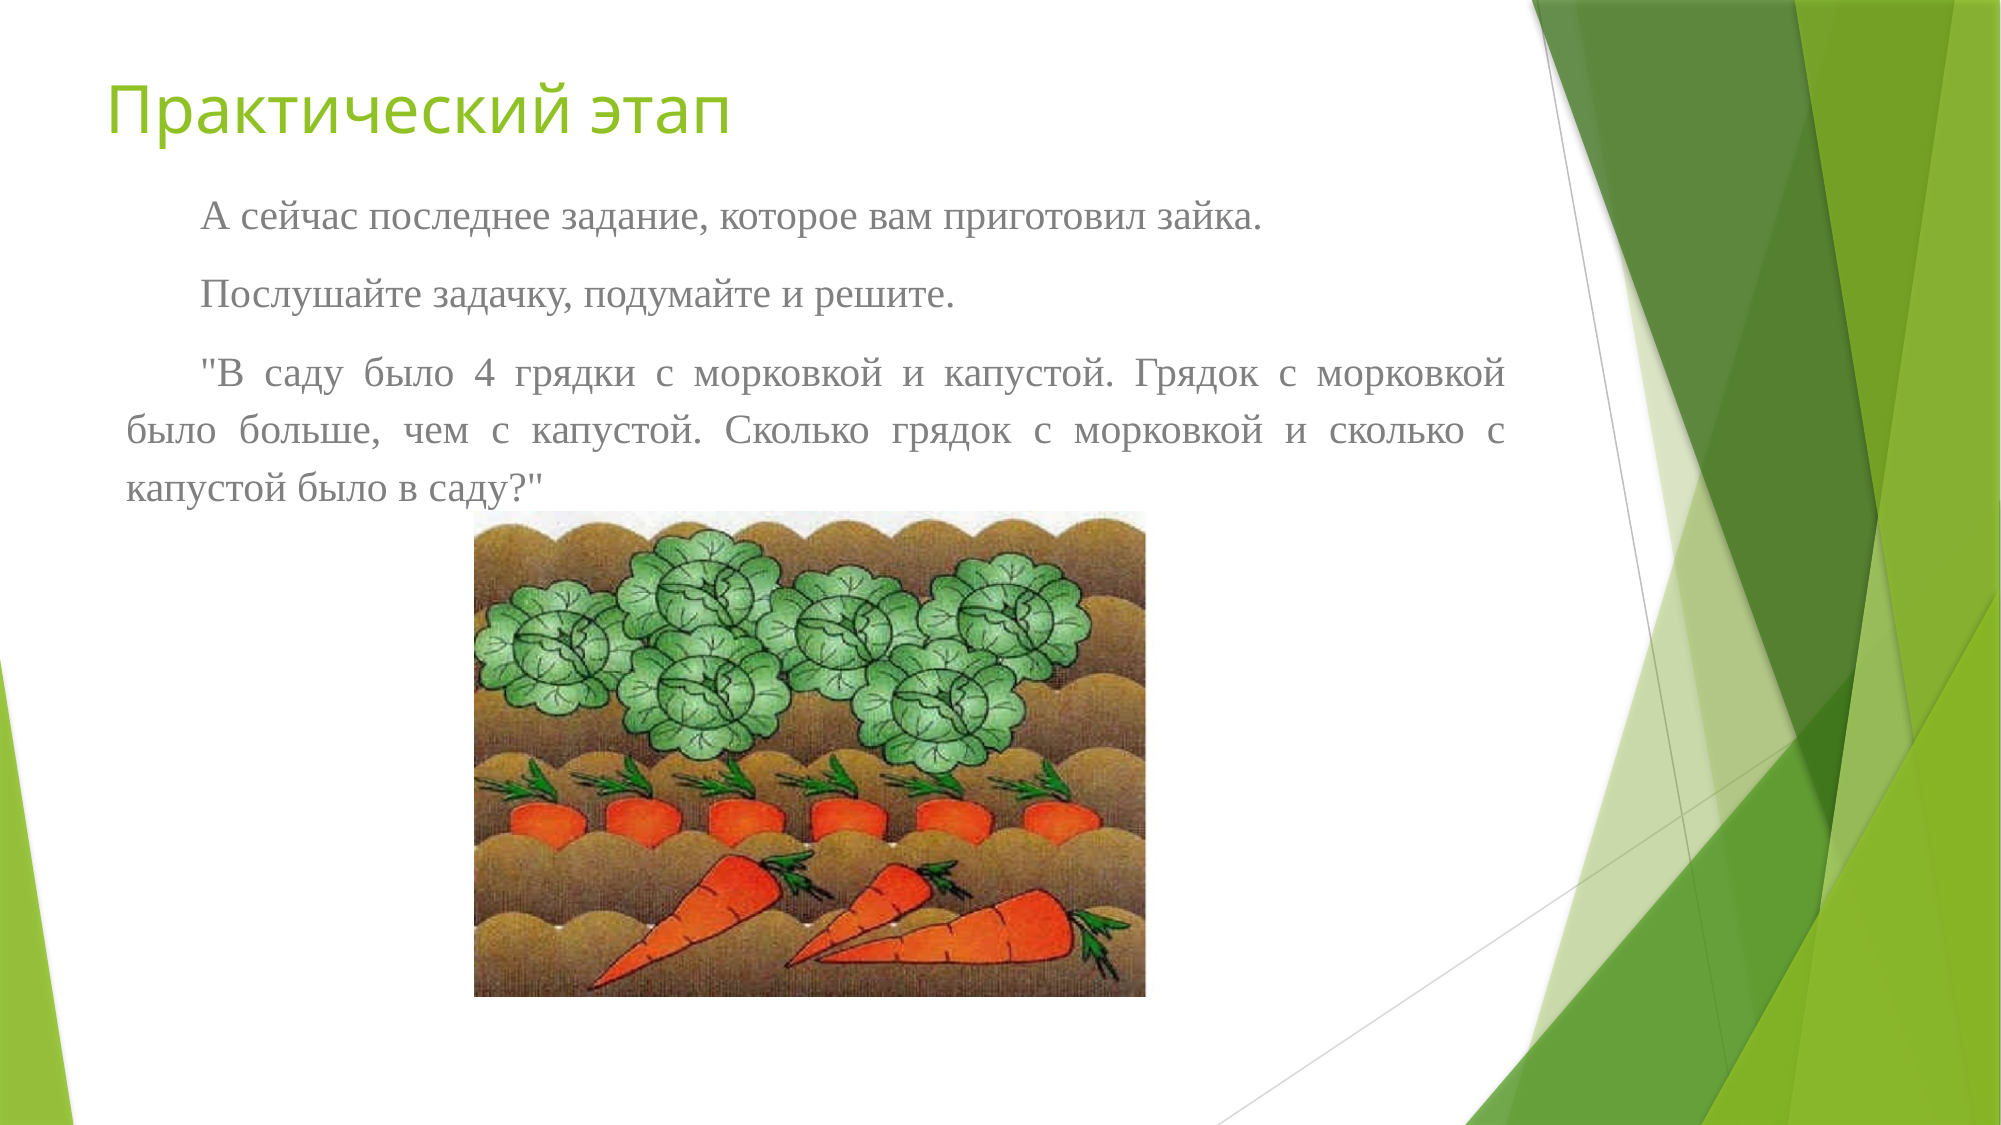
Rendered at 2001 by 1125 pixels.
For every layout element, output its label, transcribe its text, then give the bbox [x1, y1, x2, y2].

list А сейчас последнее задание, которое вам приготовил зайка. Послушайте задачку, подумайте и решите. "В саду было 4 грядки с морковкой и капустой. Грядок с морковкой было больше, чем с капустой. Сколько грядок с морковкой и сколько с капустой было в саду?" [111, 172, 1522, 884]
picture [474, 510, 1158, 998]
title Практический этап [90, 58, 1501, 155]
